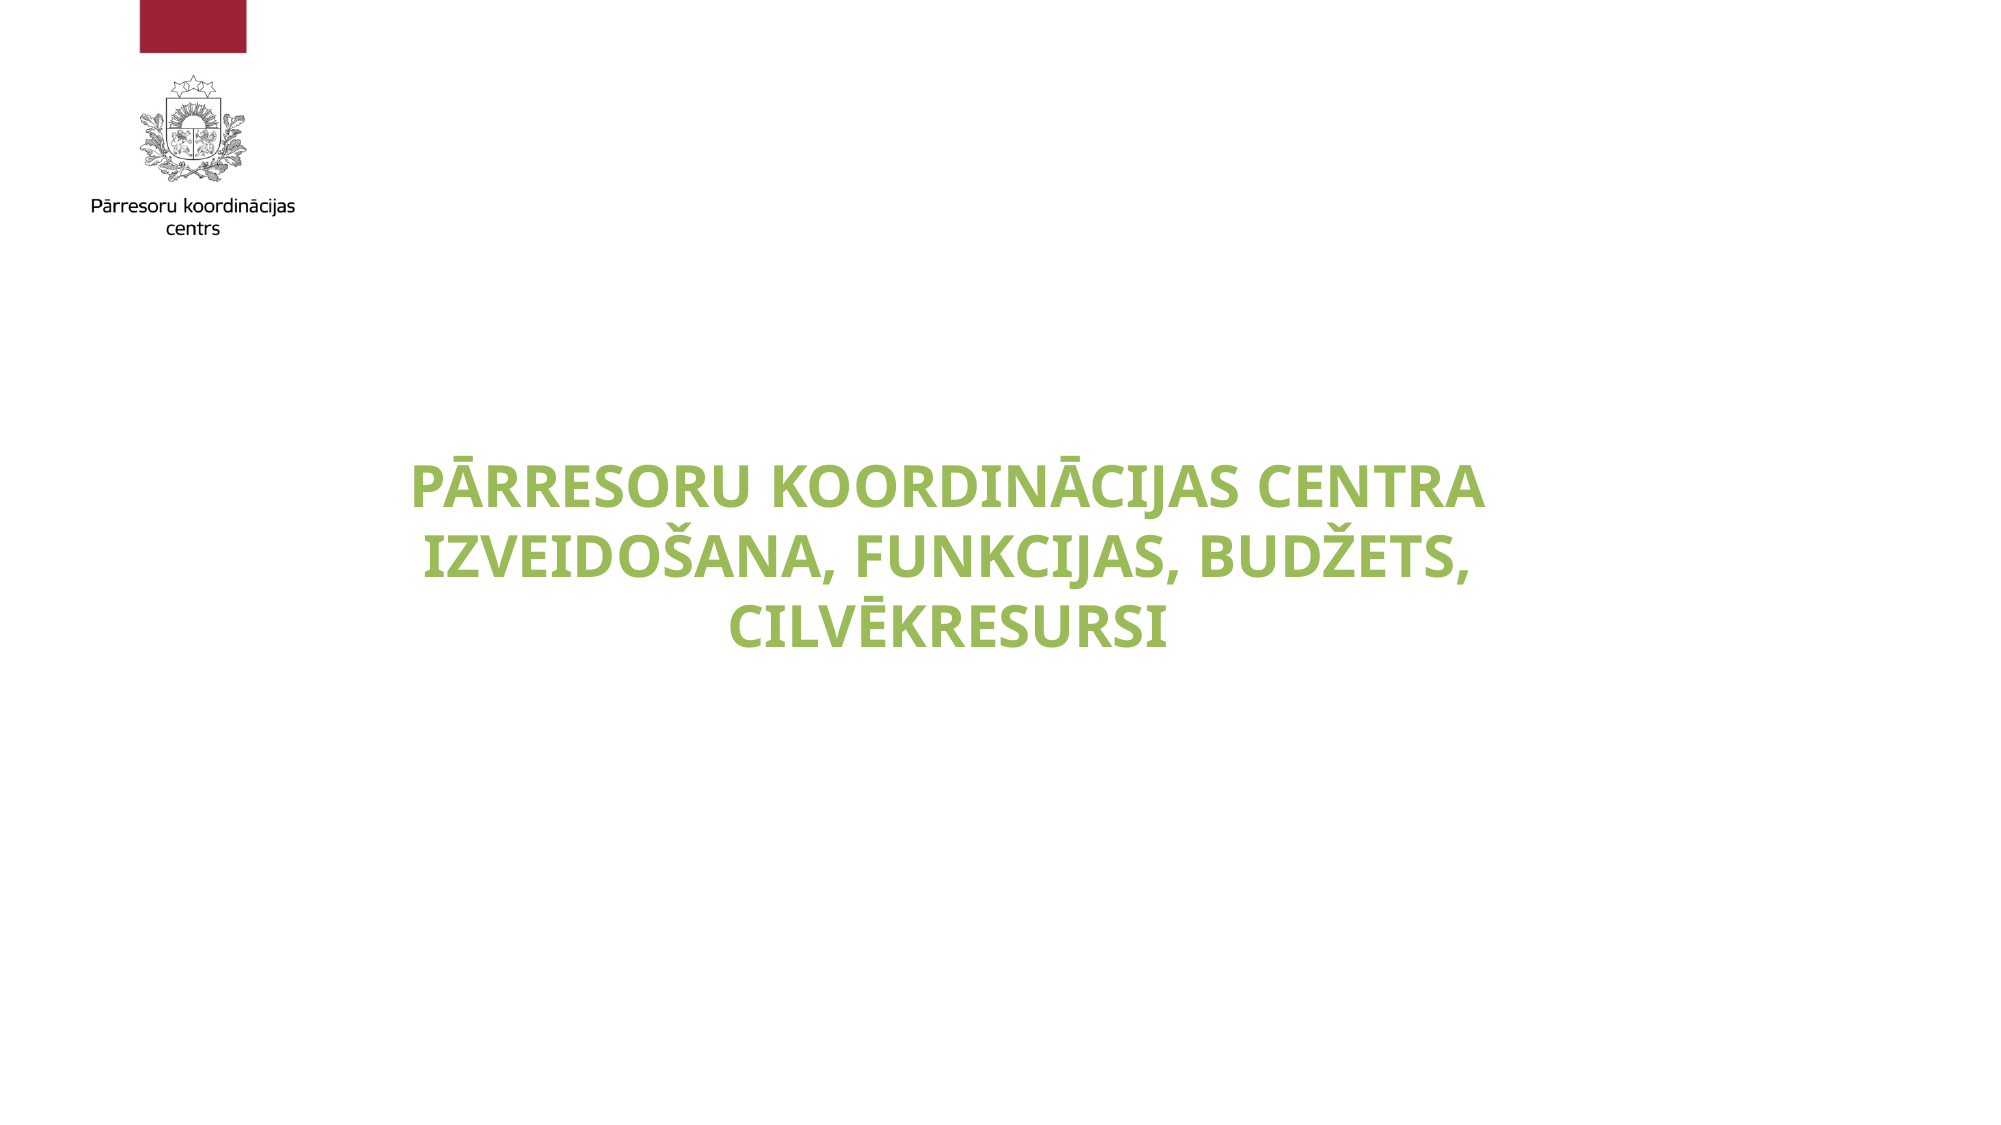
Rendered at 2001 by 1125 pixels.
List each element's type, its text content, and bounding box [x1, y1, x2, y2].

picture [48, 0, 338, 321]
text_box PĀRRESORU KOORDINĀCIJAS CENTRA IZVEIDOŠANA, FUNKCIJAS, BUDŽETS, CILVĒKRESURSI [266, 441, 1630, 667]
